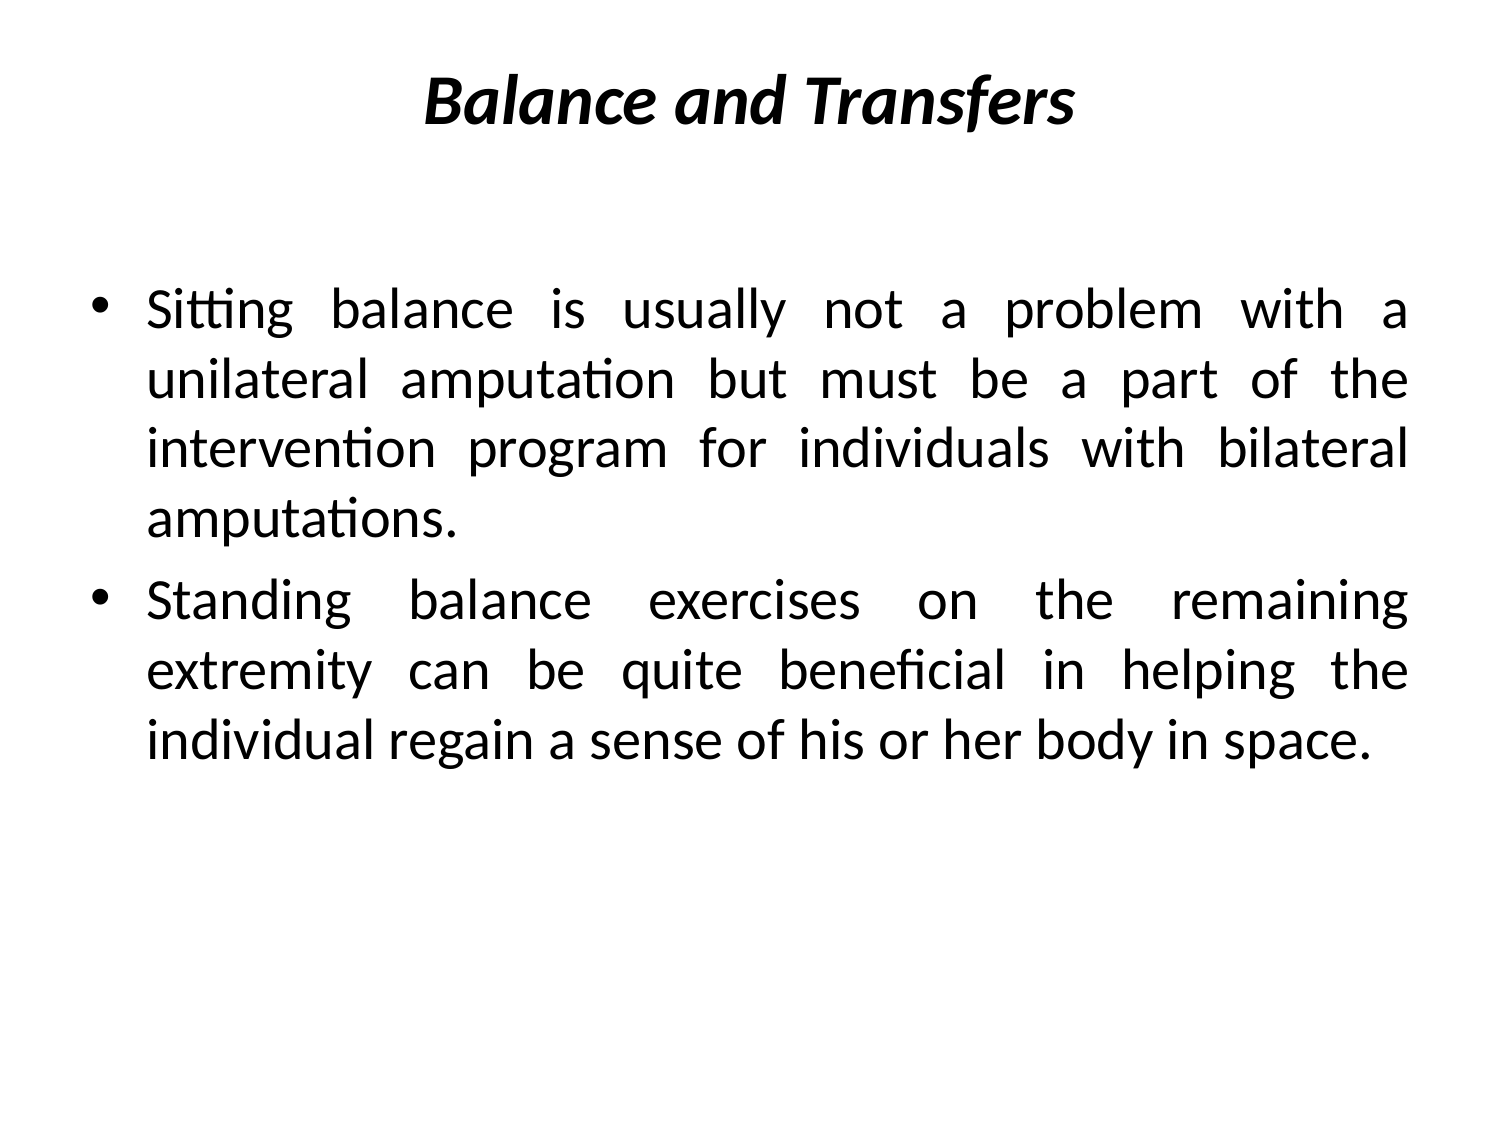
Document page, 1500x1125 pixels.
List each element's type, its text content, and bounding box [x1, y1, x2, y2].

title Balance and Transfers [75, 45, 1425, 233]
list Sitting balance is usually not a problem with a unilateral amputation but must be a part of the intervention program for individuals with bilateral amputations. Standing balance exercises on the remaining extremity can be quite beneficial in helping the individual regain a sense of his or her body in space. [75, 262, 1425, 1005]
